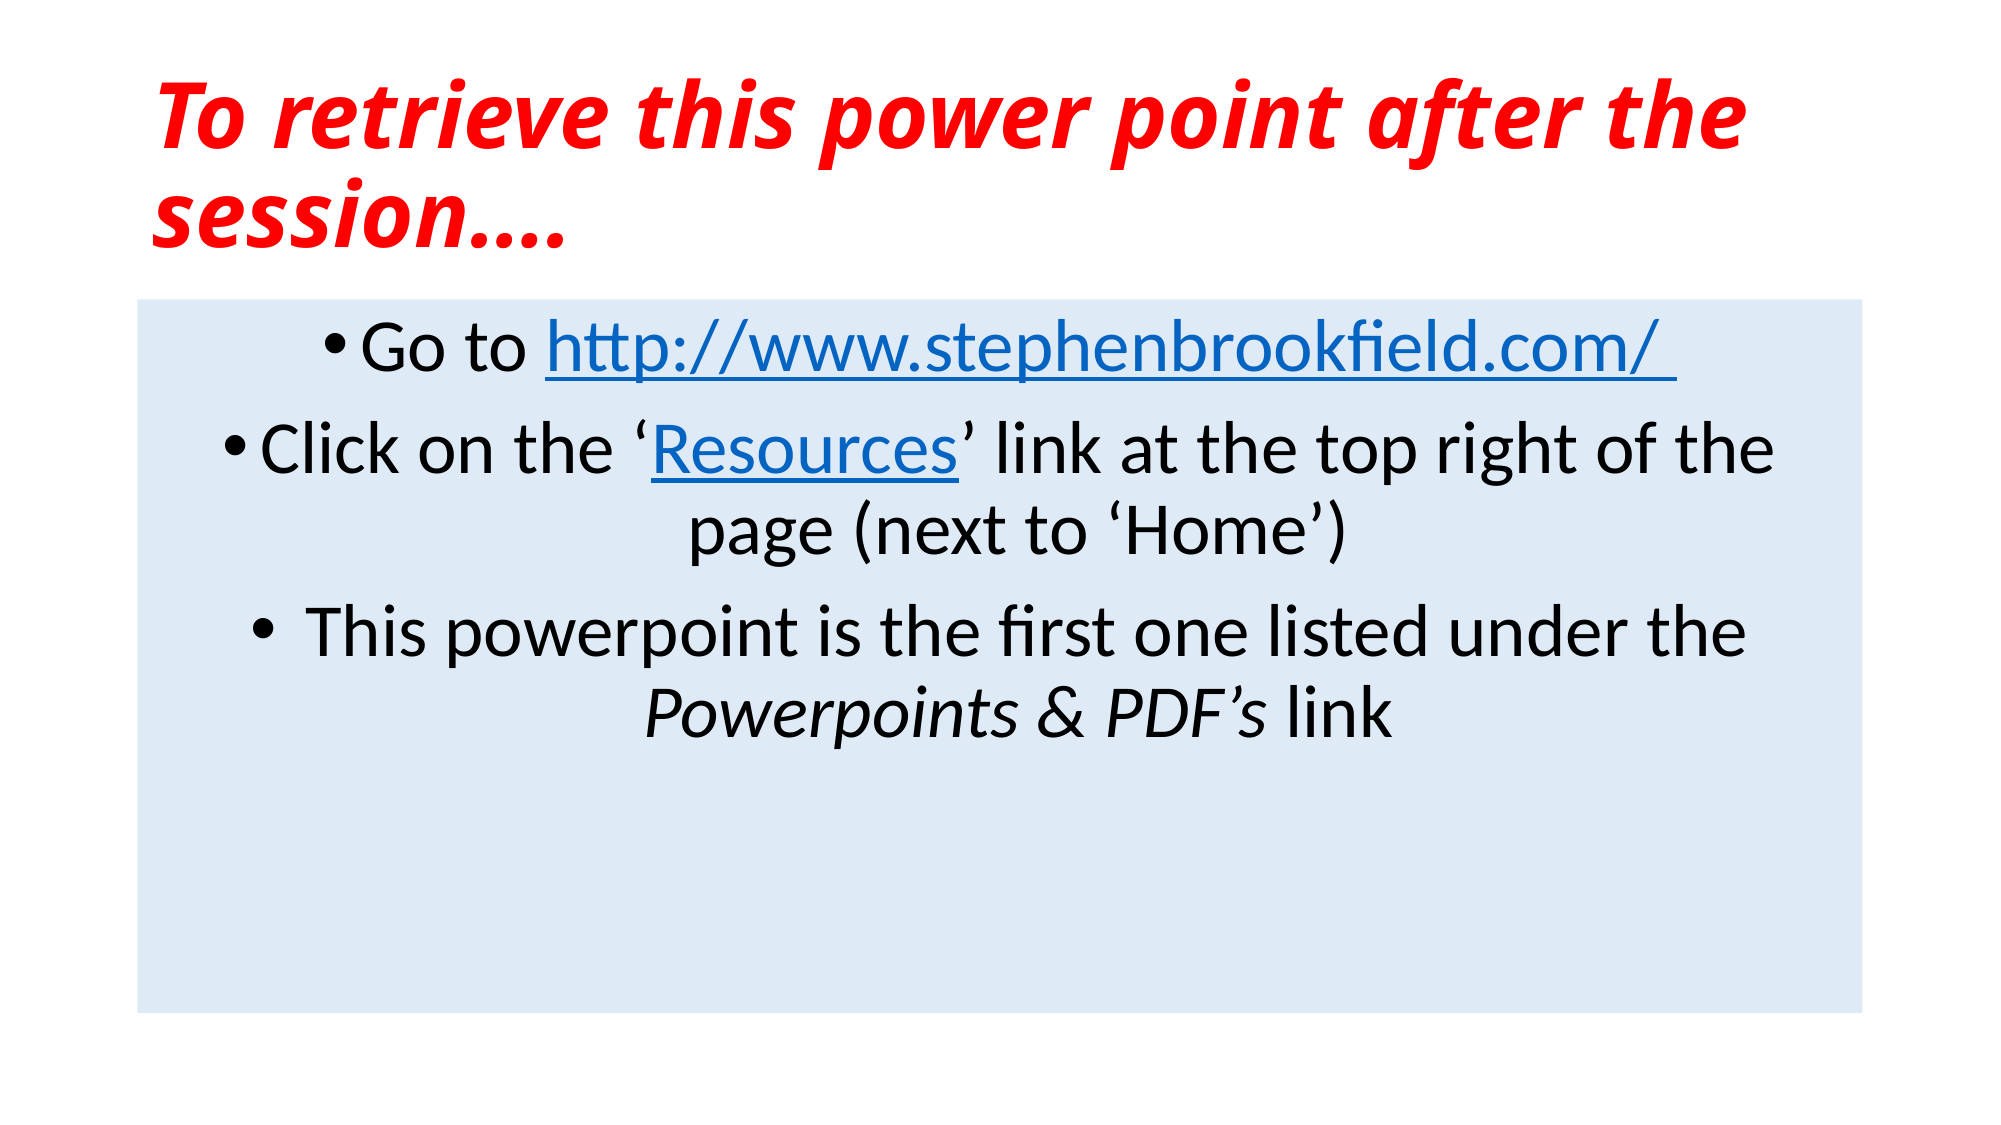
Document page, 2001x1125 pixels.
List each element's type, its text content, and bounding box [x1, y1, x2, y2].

title To retrieve this power point after the session…. [137, 59, 1863, 278]
list Go to http://www.stephenbrookfield.com/ Click on the ‘Resources’ link at the top right of the page (next to ‘Home’) This powerpoint is the first one listed under the Powerpoints & PDF’s link [137, 299, 1863, 1014]
